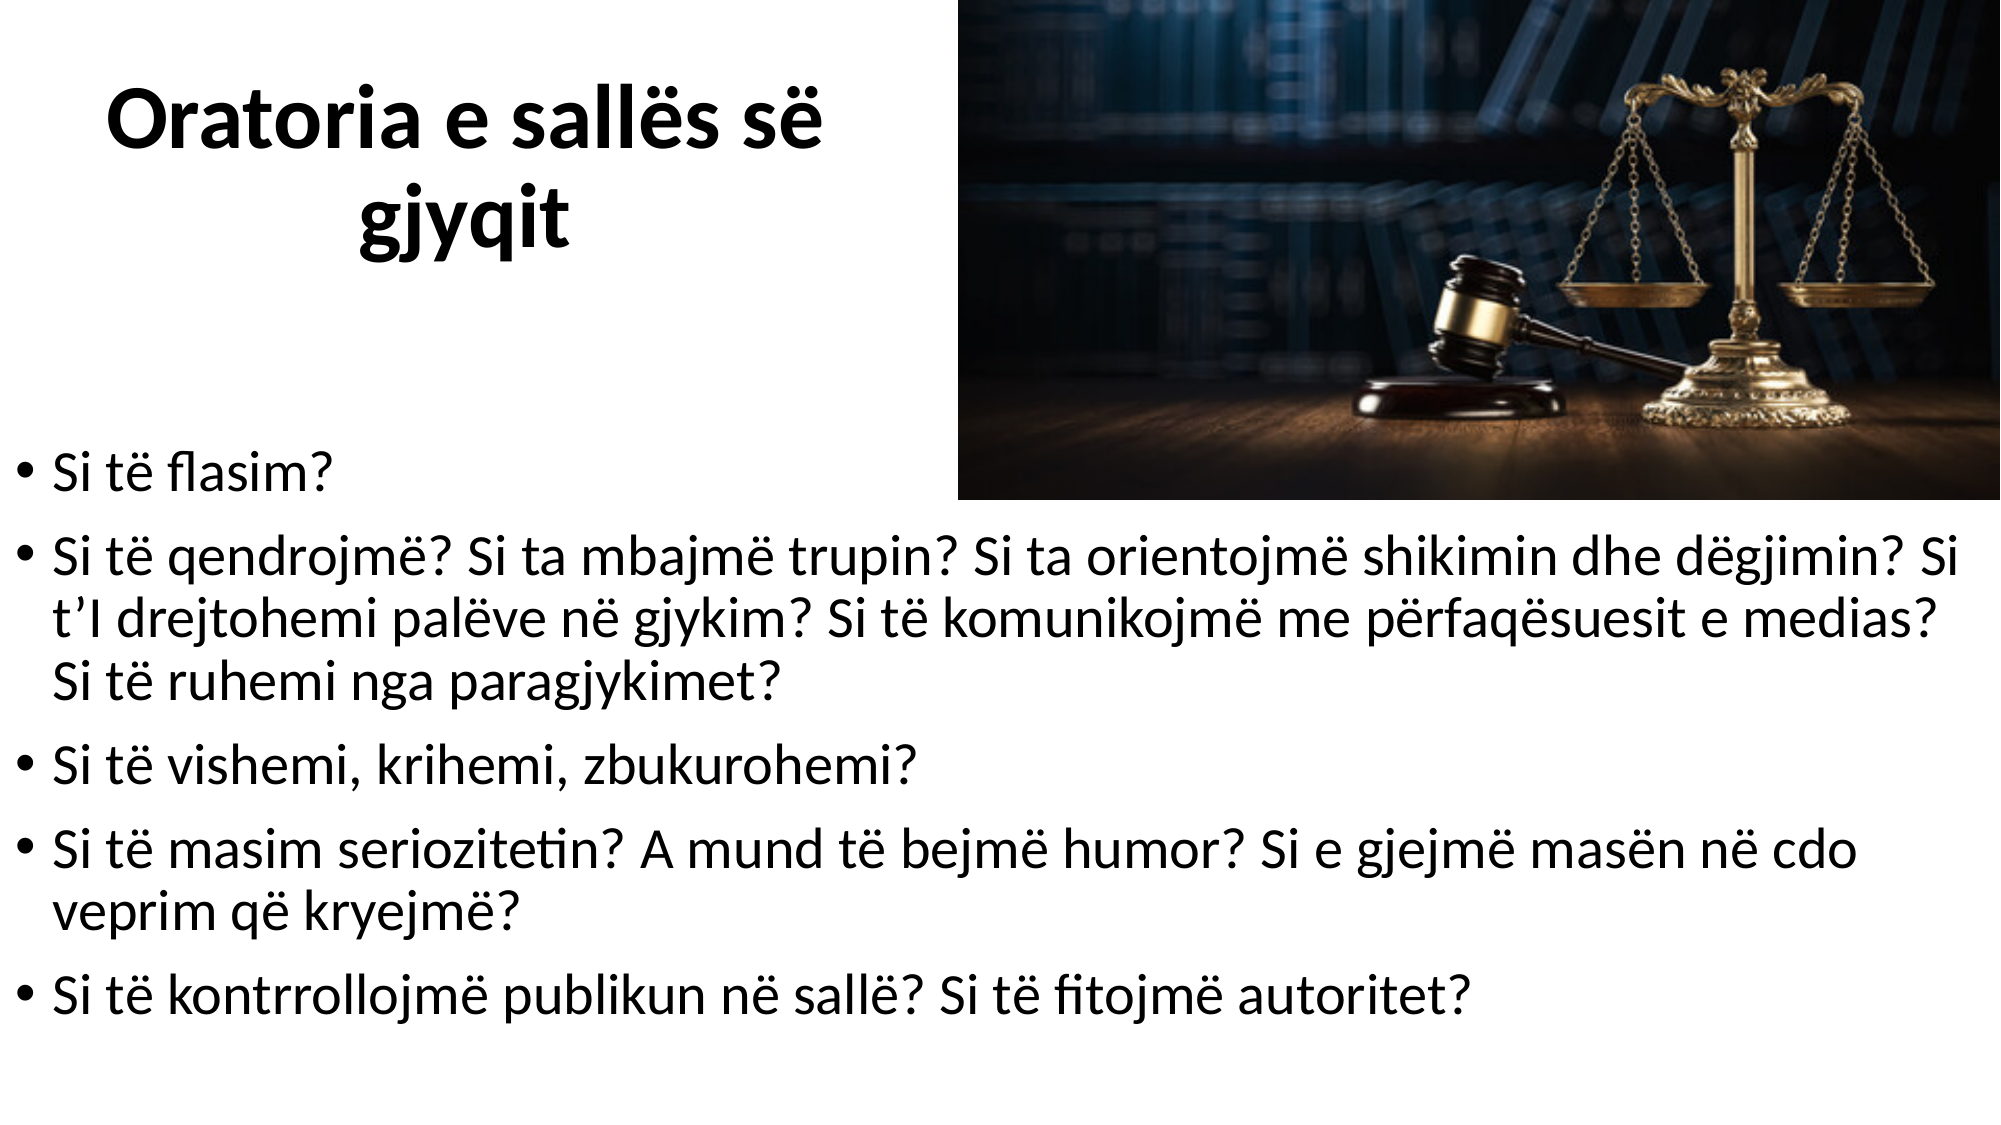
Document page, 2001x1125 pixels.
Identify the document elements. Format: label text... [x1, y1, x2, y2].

title Oratoria e sallës së gjyqit [0, 59, 931, 278]
picture [958, 0, 2000, 500]
list Si të flasim? Si të qendrojmë? Si ta mbajmë trupin? Si ta orientojmë shikimin dhe dëgjimin? Si t’I drejtohemi palëve në gjykim? Si të komunikojmë me përfaqësuesit e medias? Si të ruhemi nga paragjykimet? Si të vishemi, krihemi, zbukurohemi? Si të masim seriozitetin? A mund të bejmë humor? Si e gjejmë masën në cdo veprim që kryejmë? Si të kontrrollojmë publikun në sallë? Si të fitojmë autoritet? [0, 433, 2000, 1125]
